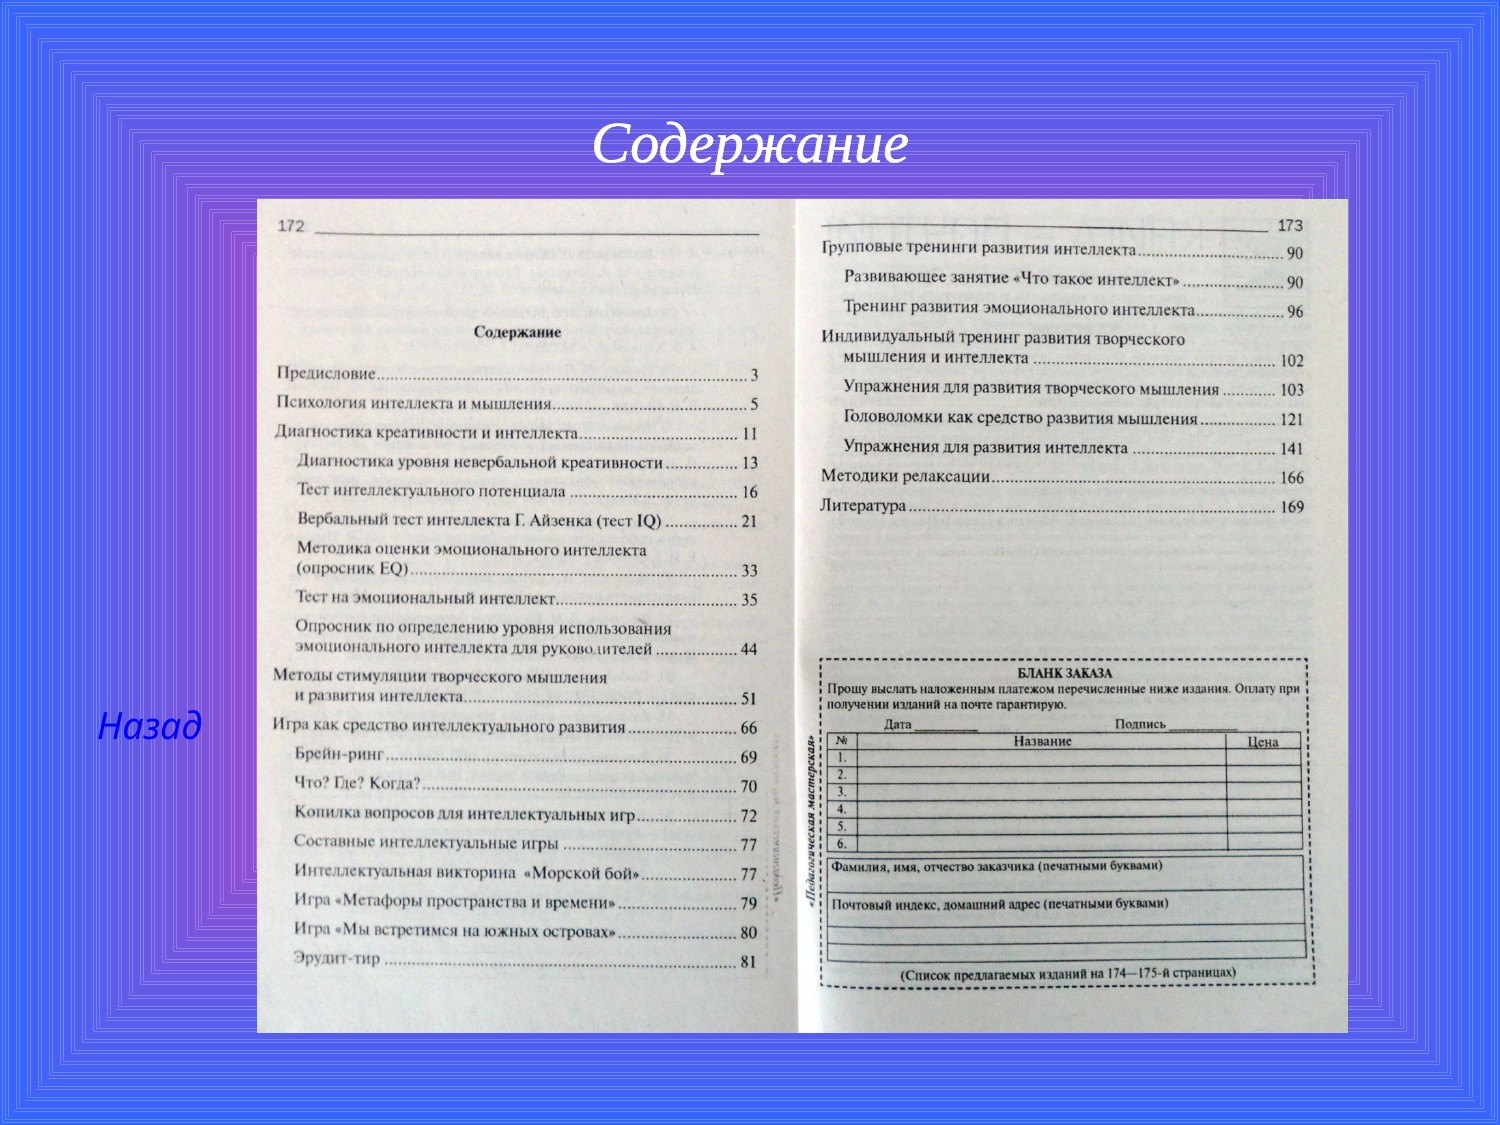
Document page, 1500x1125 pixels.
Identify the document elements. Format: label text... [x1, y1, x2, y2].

title Содержание [75, 45, 1425, 233]
text_box Назад [46, 691, 252, 764]
picture [257, 198, 1348, 1033]
